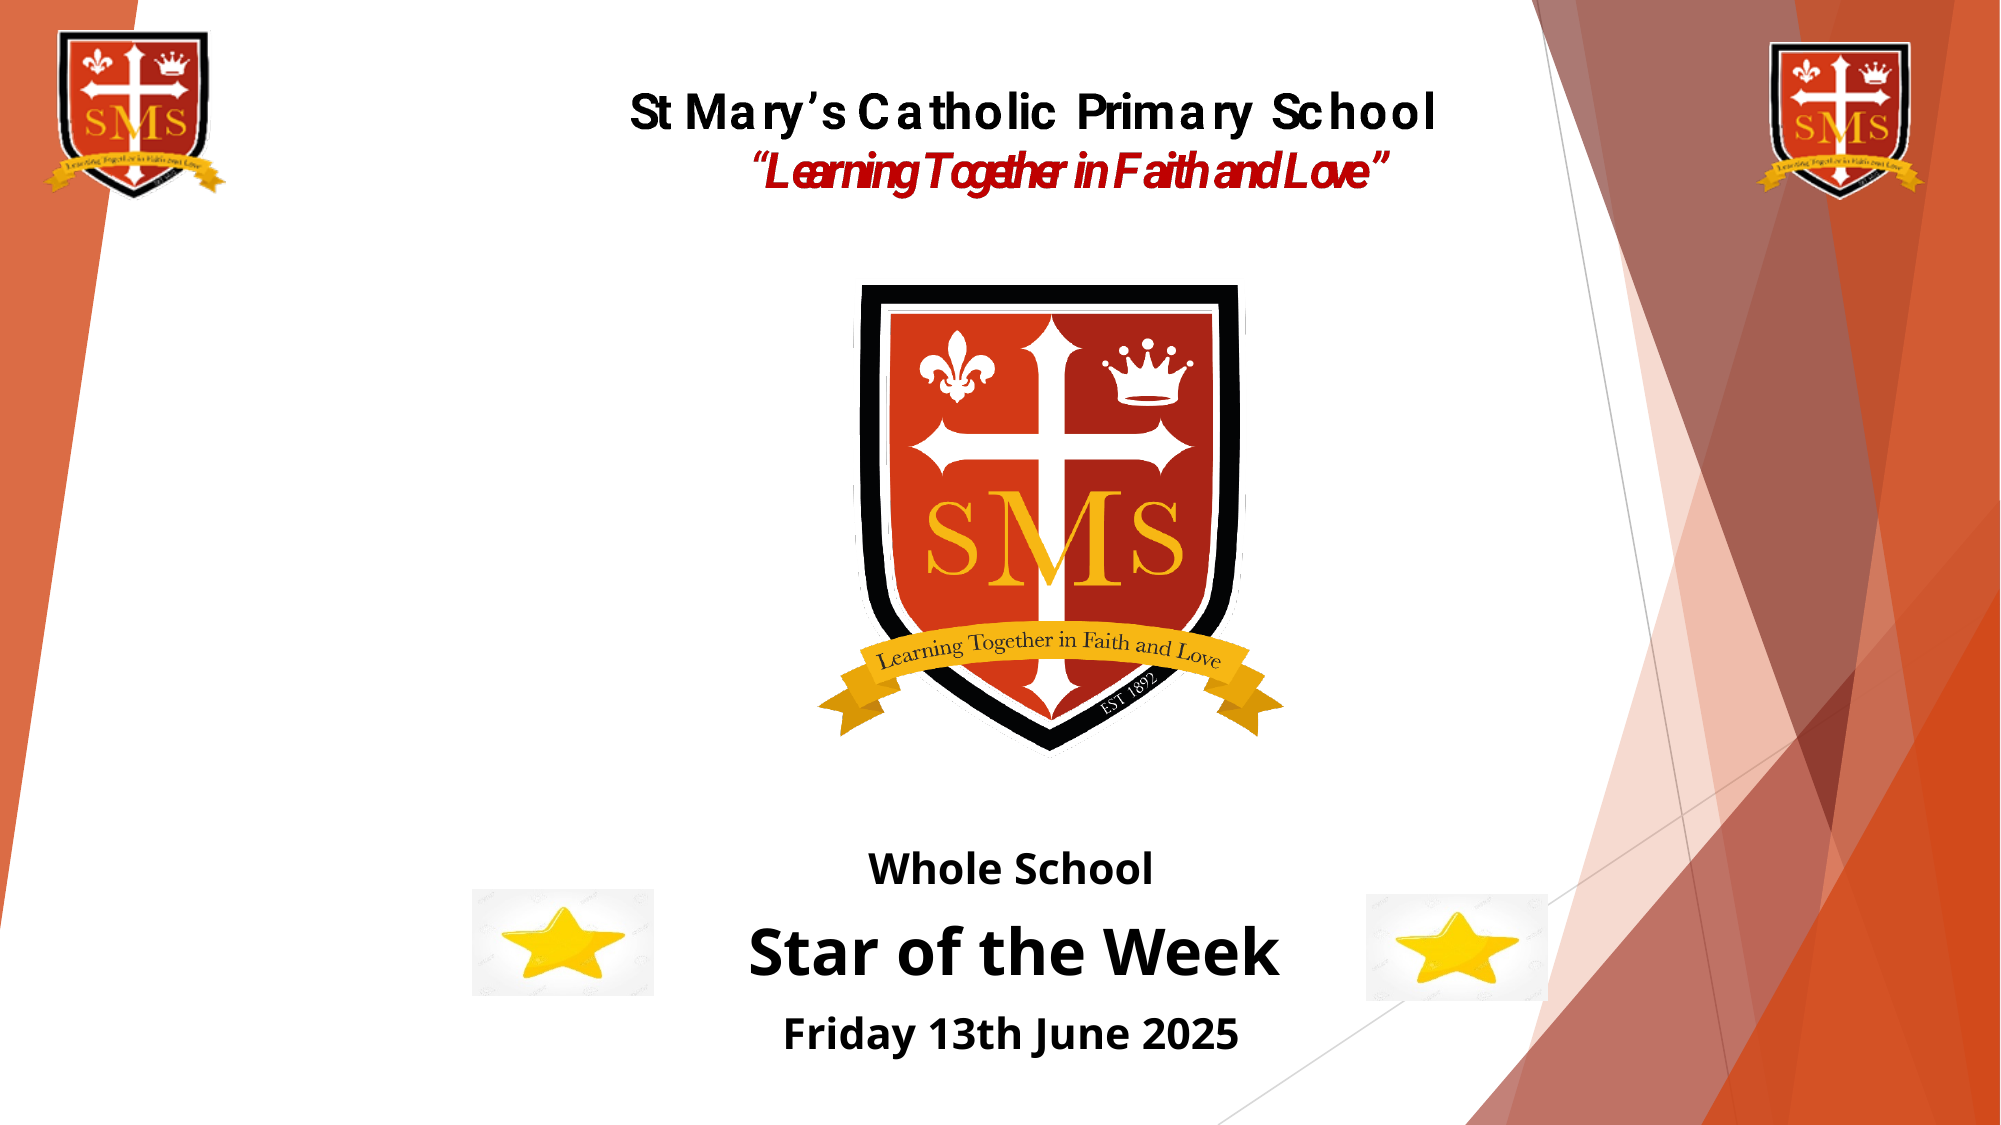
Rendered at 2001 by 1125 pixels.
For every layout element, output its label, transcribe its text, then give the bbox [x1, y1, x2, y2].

picture [1366, 893, 1548, 1001]
picture [1755, 42, 1925, 201]
picture [42, 30, 226, 201]
picture [472, 888, 654, 996]
picture [562, 77, 1504, 233]
picture [817, 278, 1284, 759]
subtitle Whole School Star of the Week Friday 13th June 2025 [492, 834, 1542, 1067]
